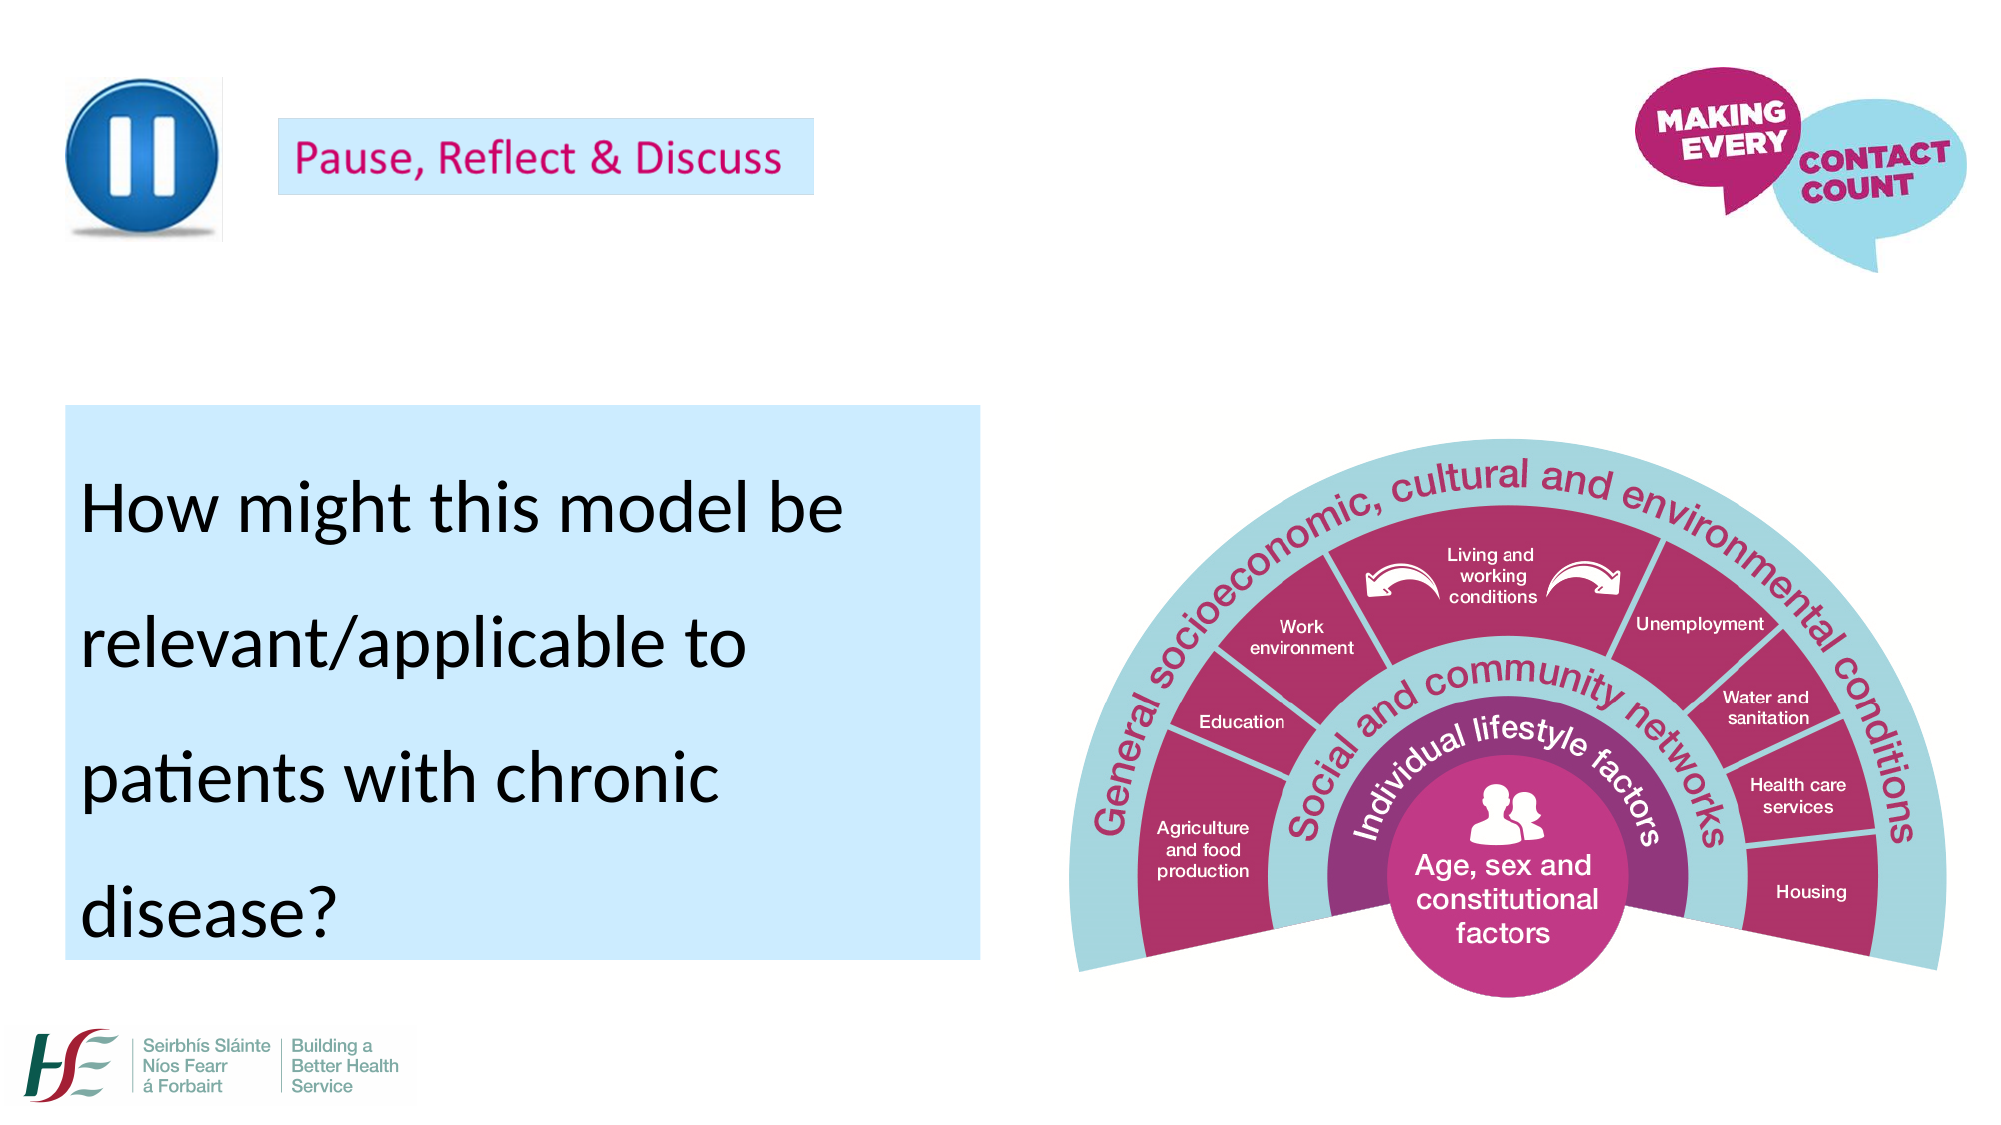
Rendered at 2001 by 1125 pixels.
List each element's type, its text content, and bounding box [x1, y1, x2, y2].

picture [4, 1025, 417, 1106]
text_box How might this model be relevant/applicable to patients with chronic disease? [65, 405, 981, 960]
picture [65, 77, 824, 242]
picture [1635, 67, 1967, 273]
picture [1055, 405, 1967, 1000]
